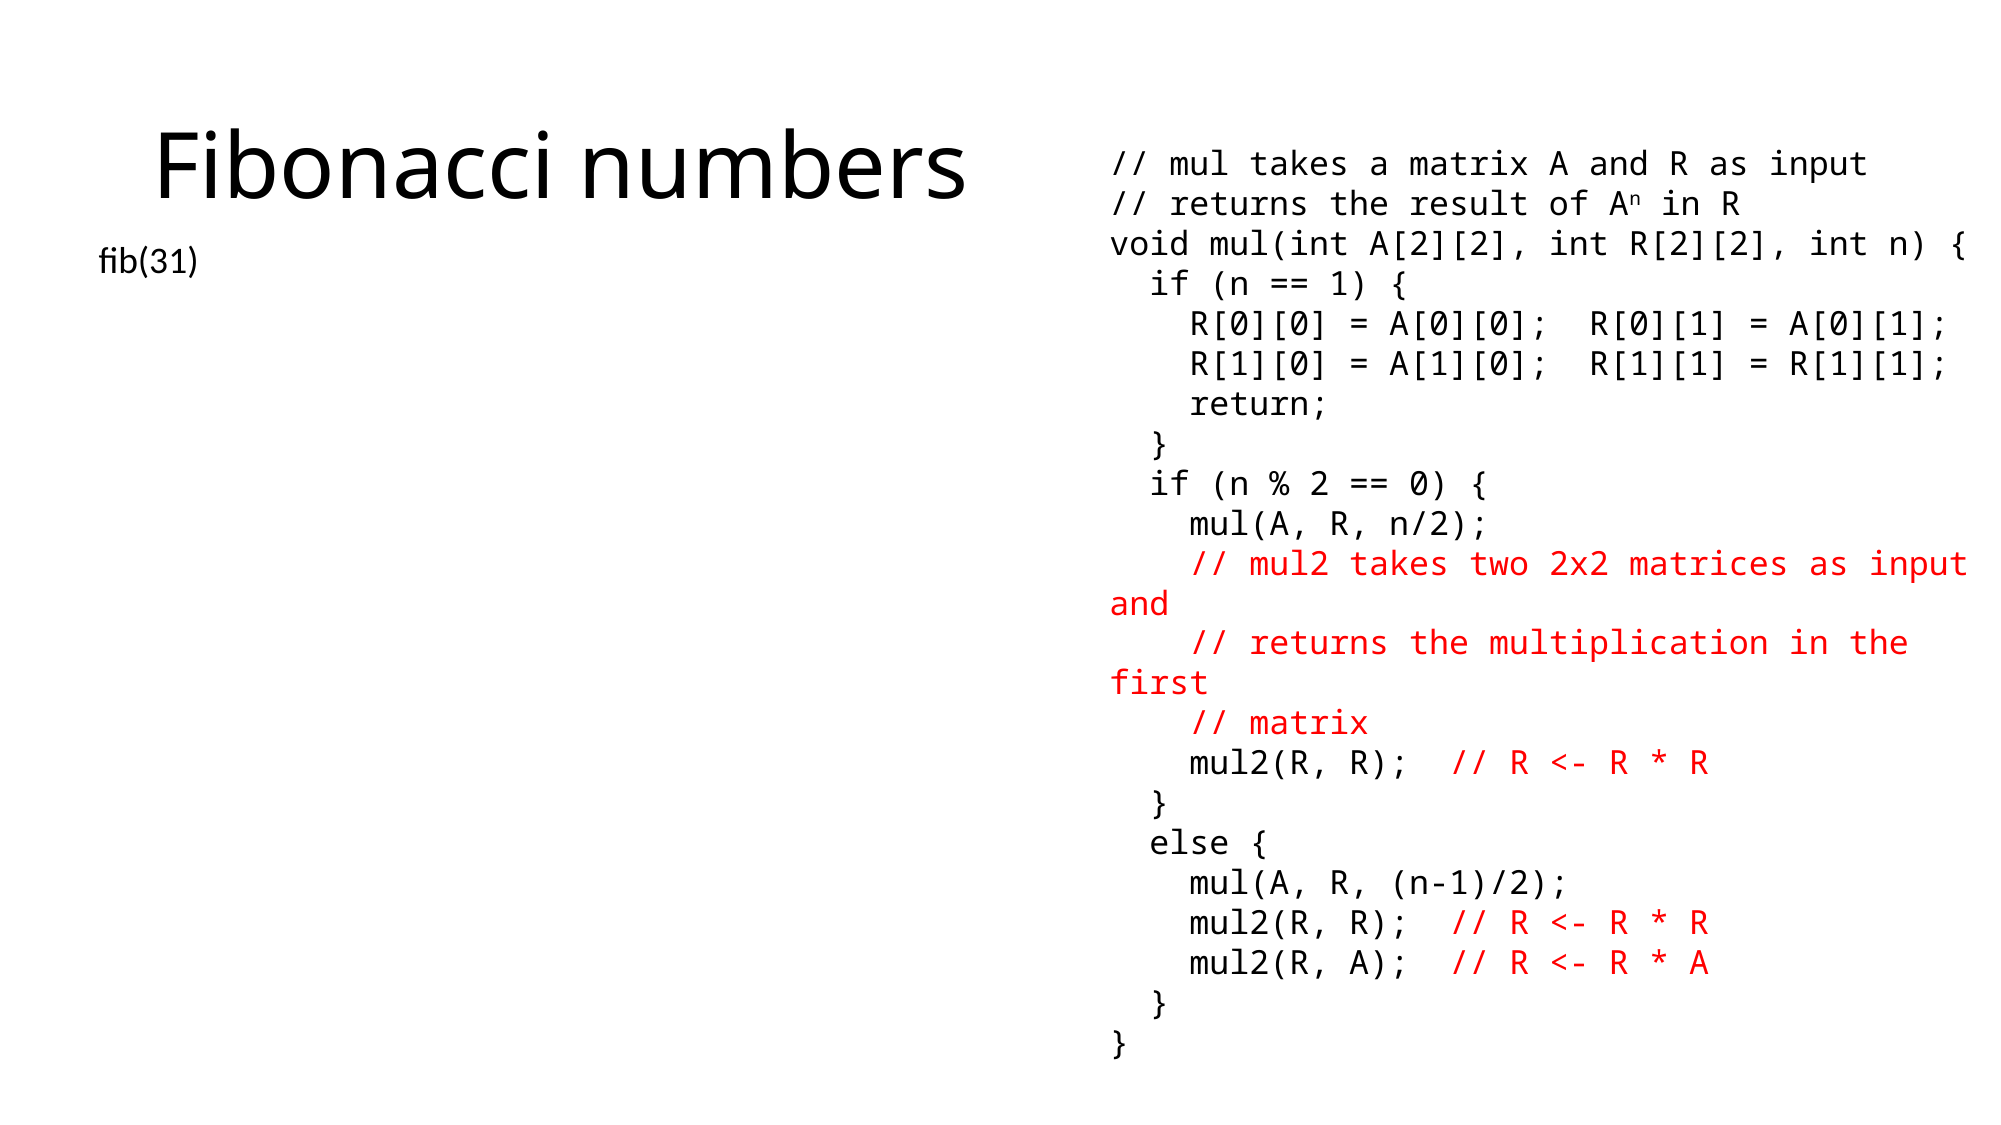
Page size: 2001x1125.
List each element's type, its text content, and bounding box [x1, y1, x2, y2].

text_box // mul takes a matrix A and R as input // returns the result of An in R void mul(int A[2][2], int R[2][2], int n) { if (n == 1) { R[0][0] = A[0][0]; R[0][1] = A[0][1]; R[1][0] = A[1][0]; R[1][1] = R[1][1]; return; } if (n % 2 == 0) { mul(A, R, n/2); // mul2 takes two 2x2 matrices as input and // returns the multiplication in the first // matrix mul2(R, R); // R <- R * R } else { mul(A, R, (n-1)/2); mul2(R, R); // R <- R * R mul2(R, A); // R <- R * A } } [1094, 135, 1986, 1069]
text_box fib(31) [83, 228, 233, 288]
title Fibonacci numbers [137, 59, 1863, 278]
